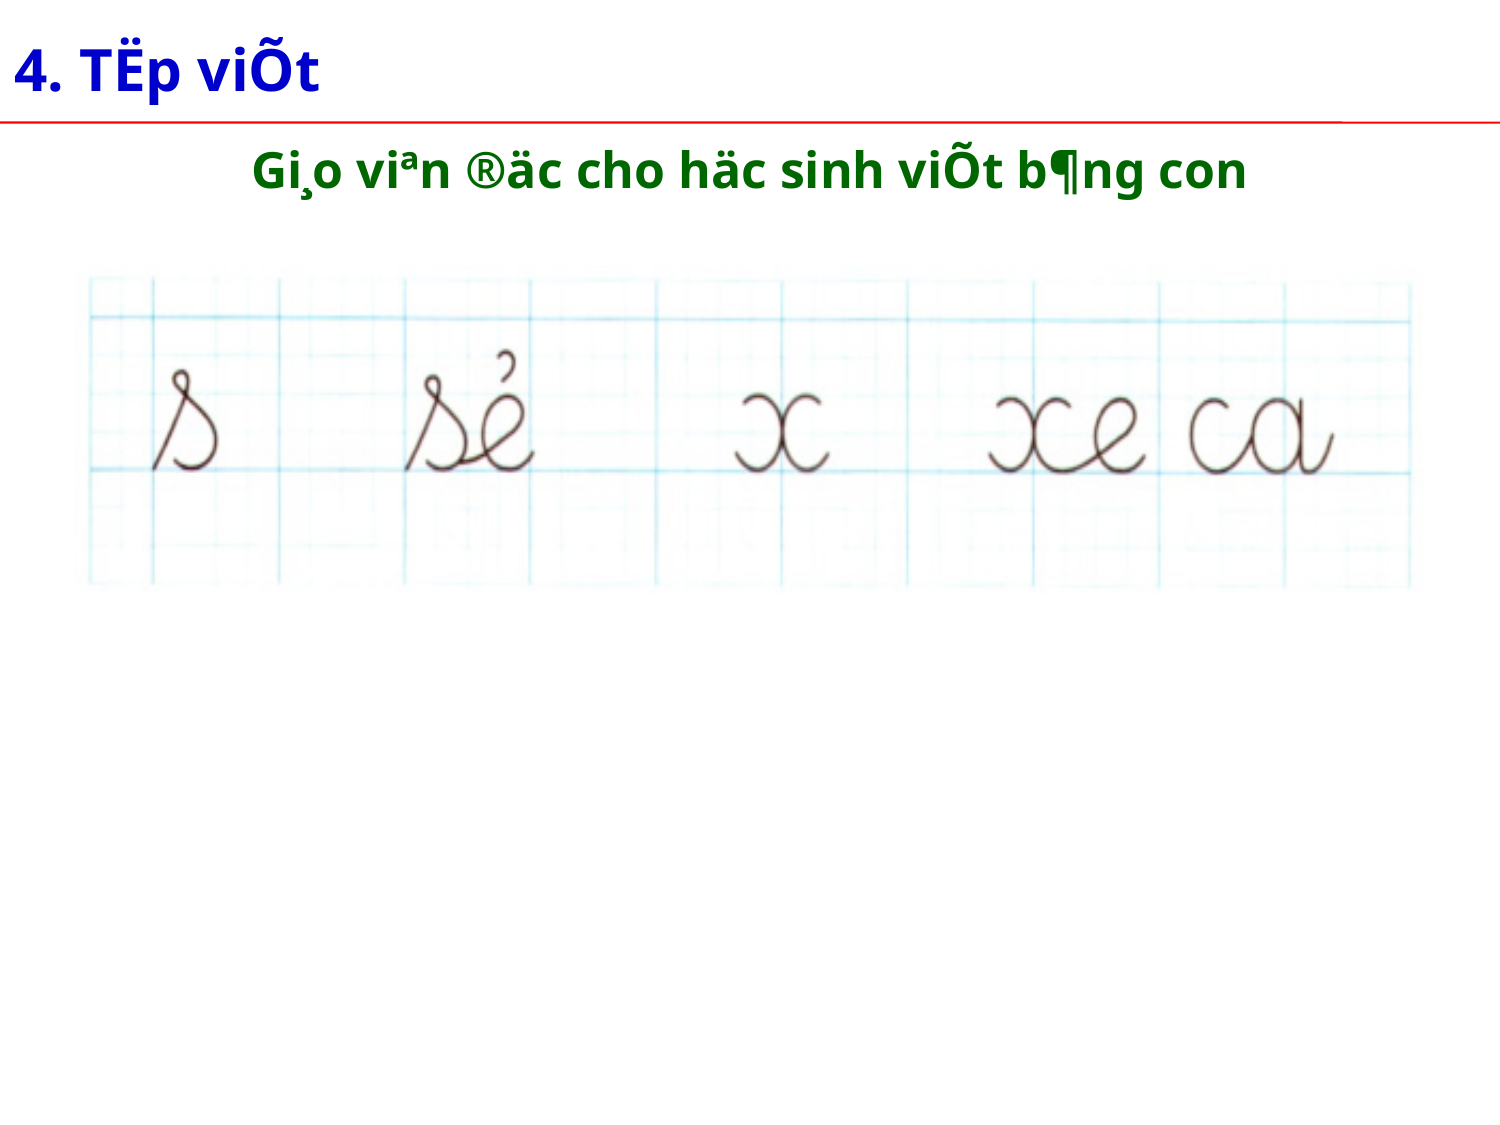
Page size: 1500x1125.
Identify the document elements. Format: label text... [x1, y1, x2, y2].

picture [74, 265, 1426, 609]
text_box Gi¸o viªn ®äc cho häc sinh viÕt b¶ng con [179, 131, 1321, 206]
text_box 4. TËp viÕt [0, 25, 1500, 111]
